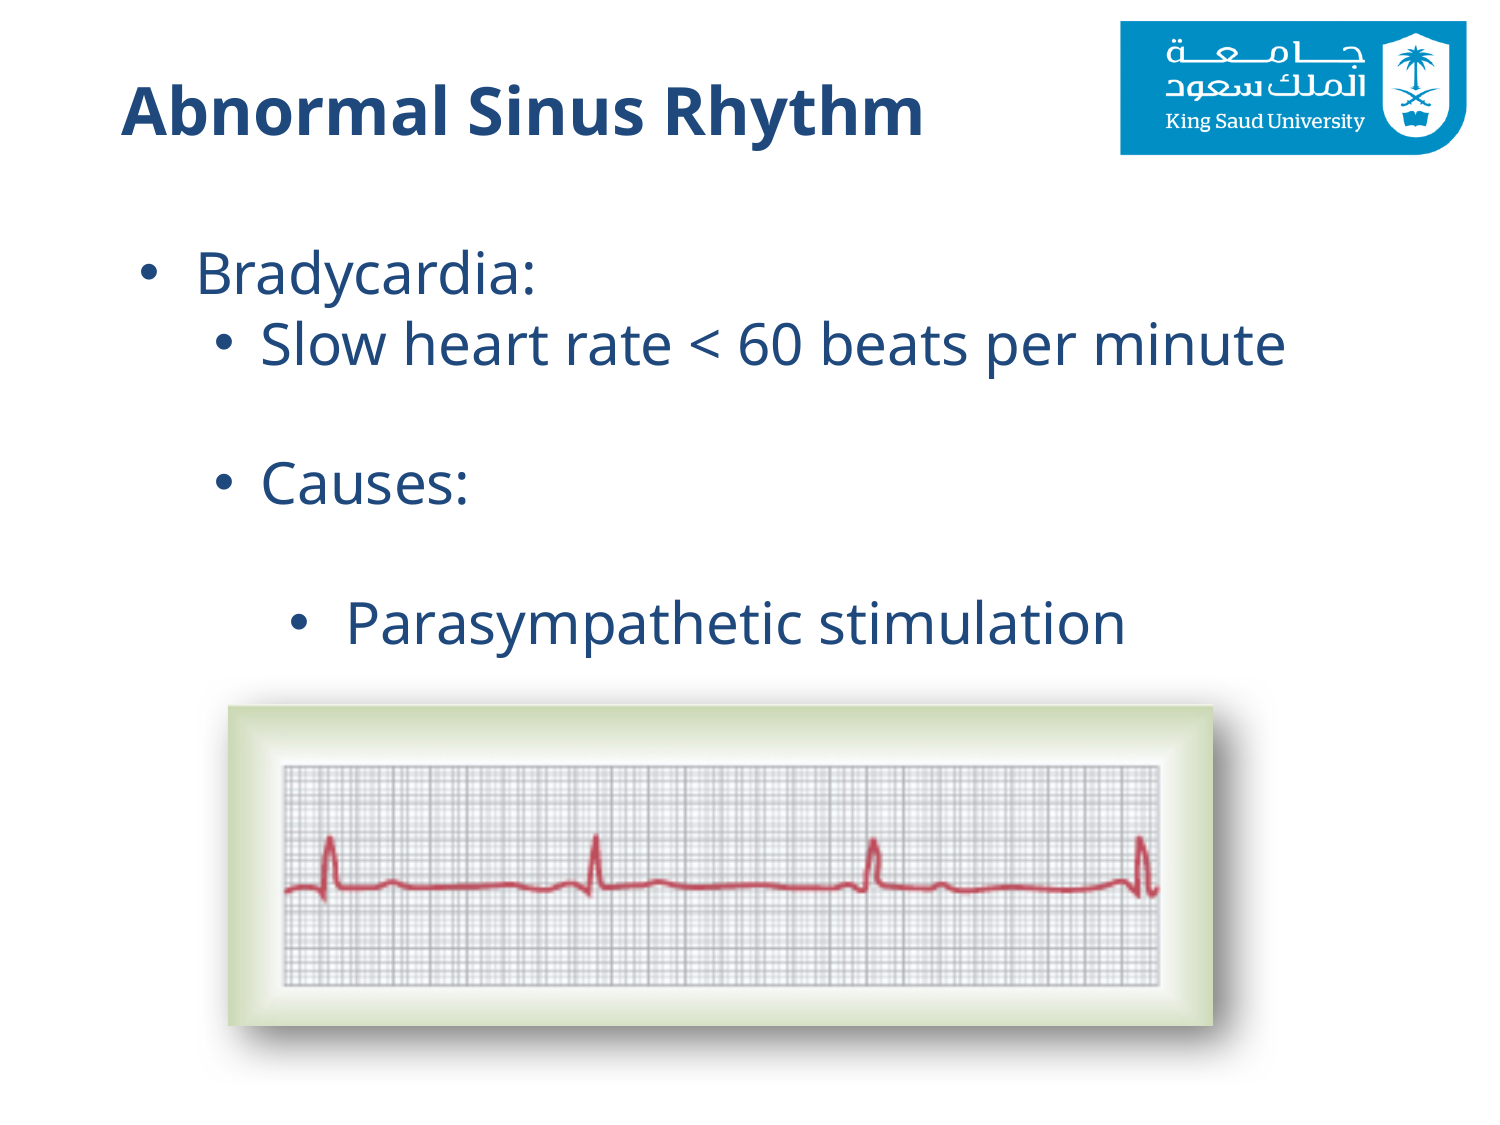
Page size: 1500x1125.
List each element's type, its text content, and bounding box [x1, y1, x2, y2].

text_box Abnormal Sinus Rhythm [106, 60, 942, 156]
picture [227, 703, 1214, 1026]
text_box Bradycardia: Slow heart rate < 60 beats per minute Causes: Parasympathetic stimulation [123, 229, 1317, 664]
picture [1117, 19, 1468, 158]
